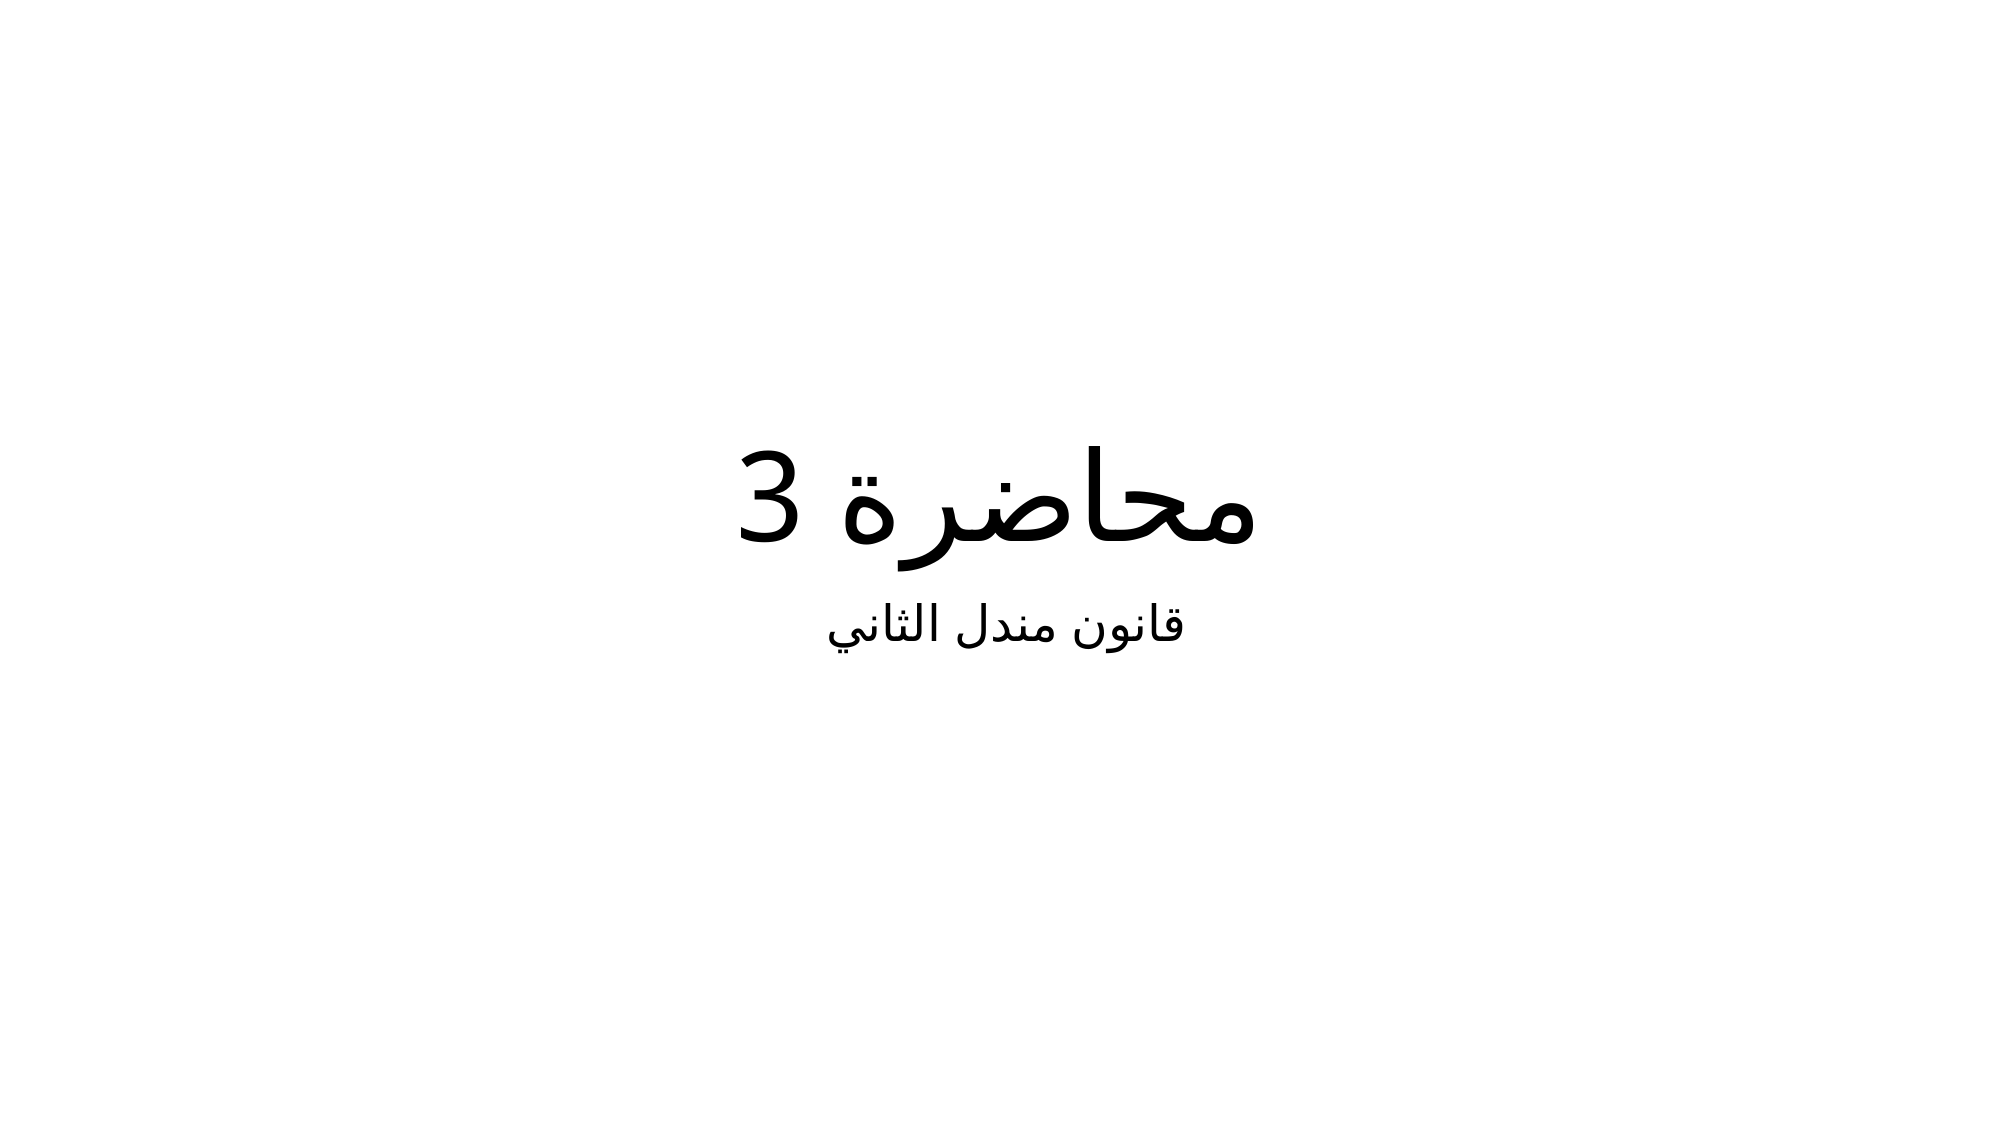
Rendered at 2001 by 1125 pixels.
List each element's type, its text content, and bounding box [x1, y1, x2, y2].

subtitle قانون مندل الثاني [249, 590, 1750, 863]
title محاضرة 3 [249, 184, 1750, 576]
